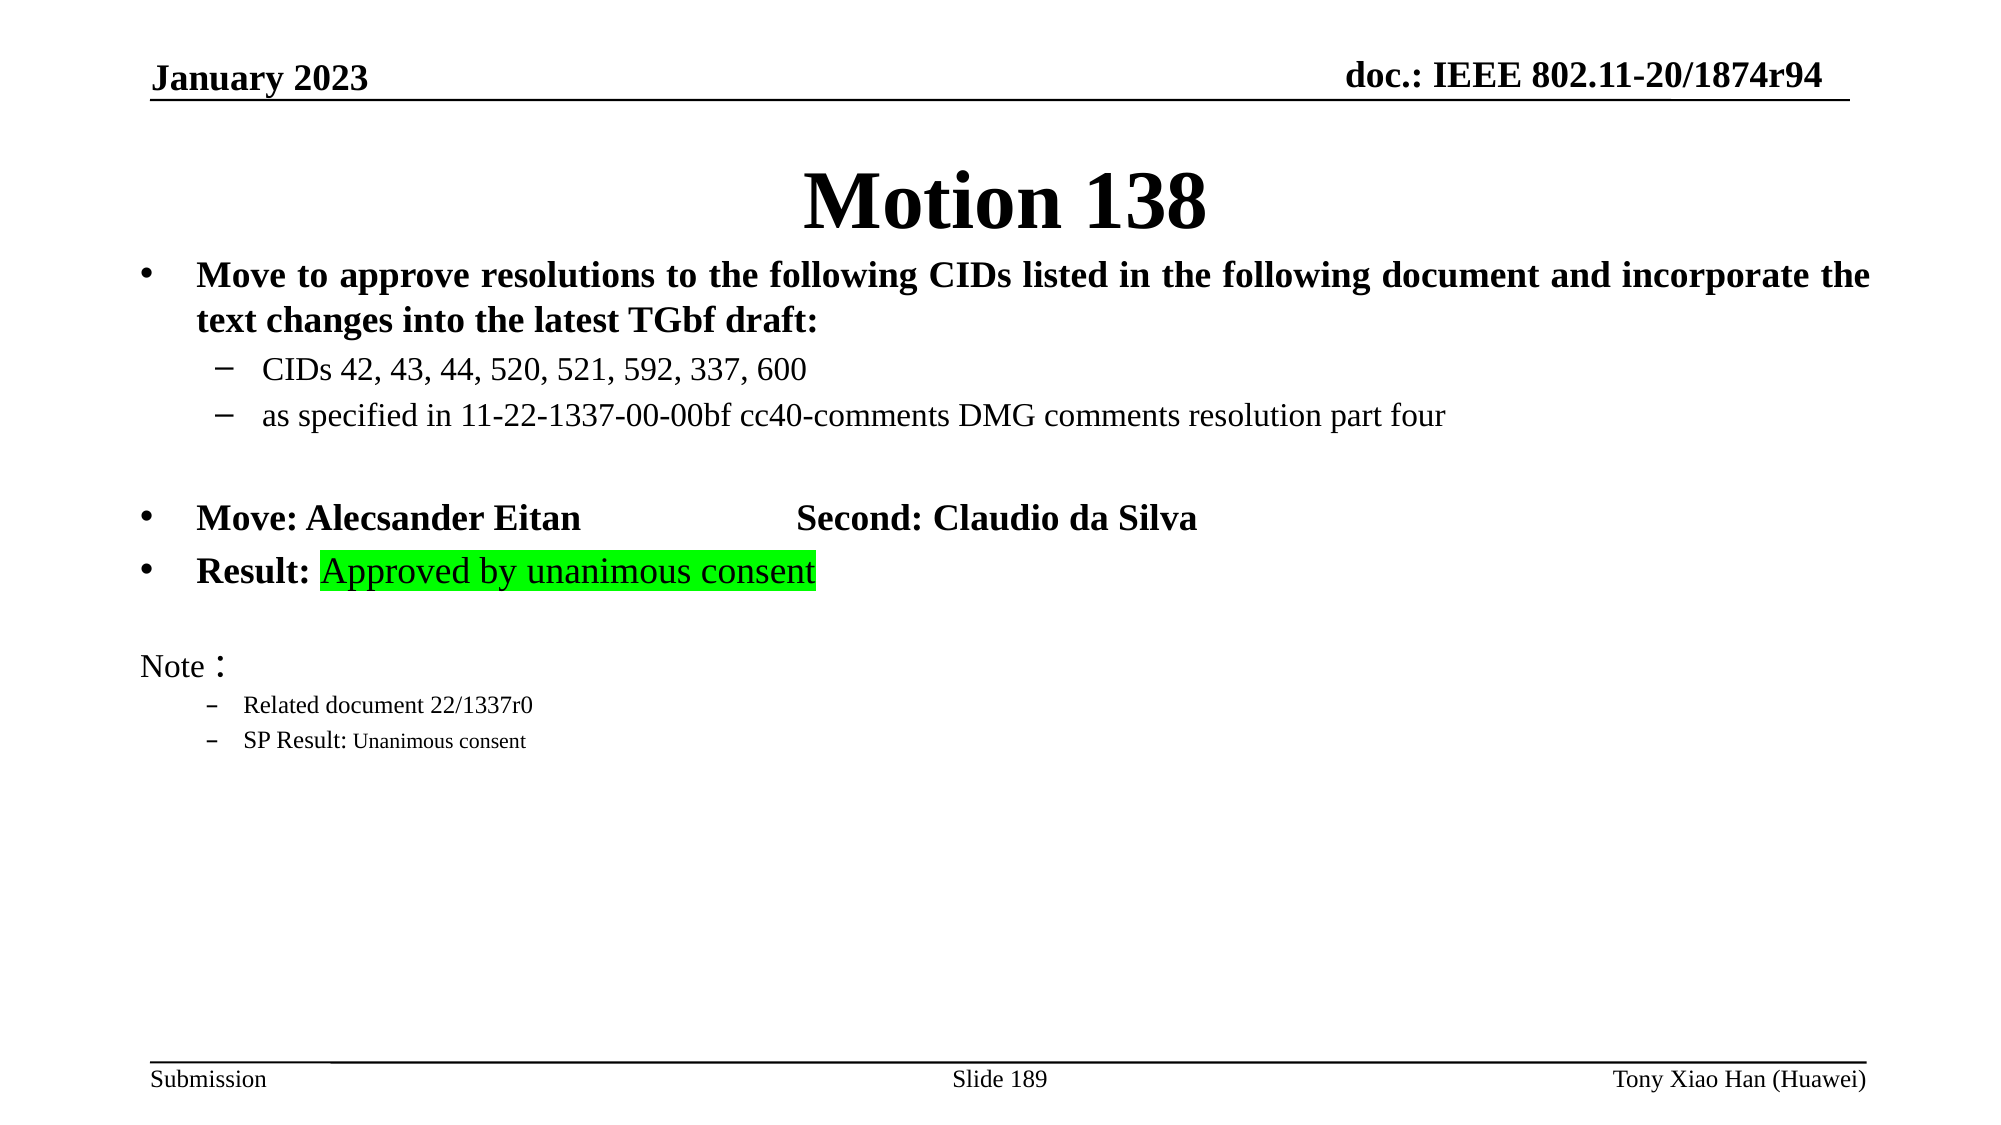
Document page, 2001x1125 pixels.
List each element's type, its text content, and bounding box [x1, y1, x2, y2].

text_box Motion 138 [368, 137, 1644, 212]
text_box Move to approve resolutions to the following CIDs listed in the following document and incorporate the text changes into the latest TGbf draft: CIDs 42, 43, 44, 520, 521, 592, 337, 600 as specified in 11-22-1337-00-00bf cc40-comments DMG comments resolution part four Move: Alecsander Eitan Second: Claudio da Silva Result: Approved by unanimous consent Note： Related document 22/1337r0 SP Result: Unanimous consent [125, 212, 1888, 900]
